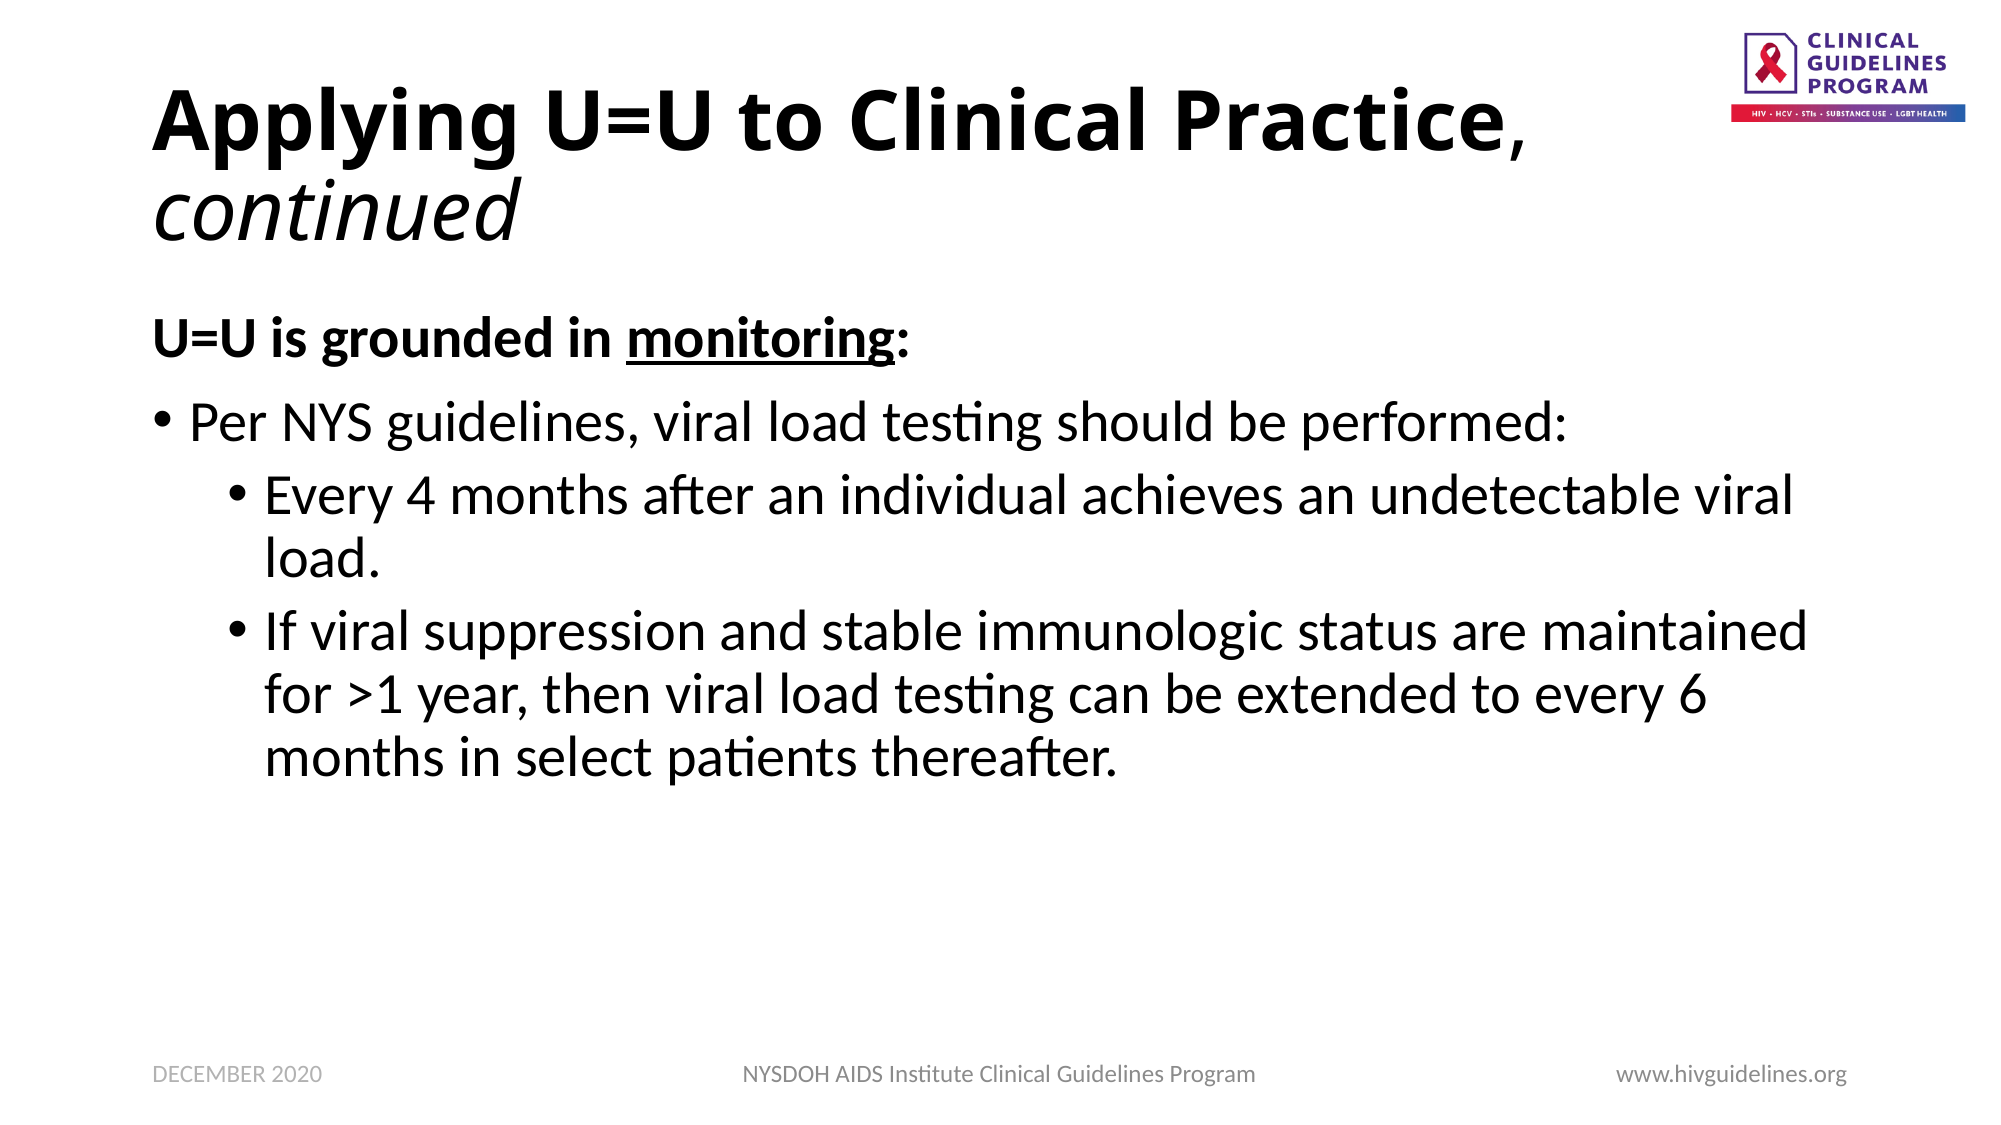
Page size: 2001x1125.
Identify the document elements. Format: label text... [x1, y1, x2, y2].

list U=U is grounded in monitoring: Per NYS guidelines, viral load testing should be performed: Every 4 months after an individual achieves an undetectable viral load. If viral suppression and stable immunologic status are maintained for >1 year, then viral load testing can be extended to every 6 months in select patients thereafter. [137, 299, 1863, 1014]
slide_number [137, 1042, 588, 1103]
picture [1731, 20, 1966, 122]
footer NYSDOH AIDS Institute Clinical Guidelines Program [662, 1042, 1338, 1103]
title Applying U=U to Clinical Practice, continued [137, 59, 1863, 278]
slide_number www.hivguidelines.org [1412, 1042, 1863, 1103]
